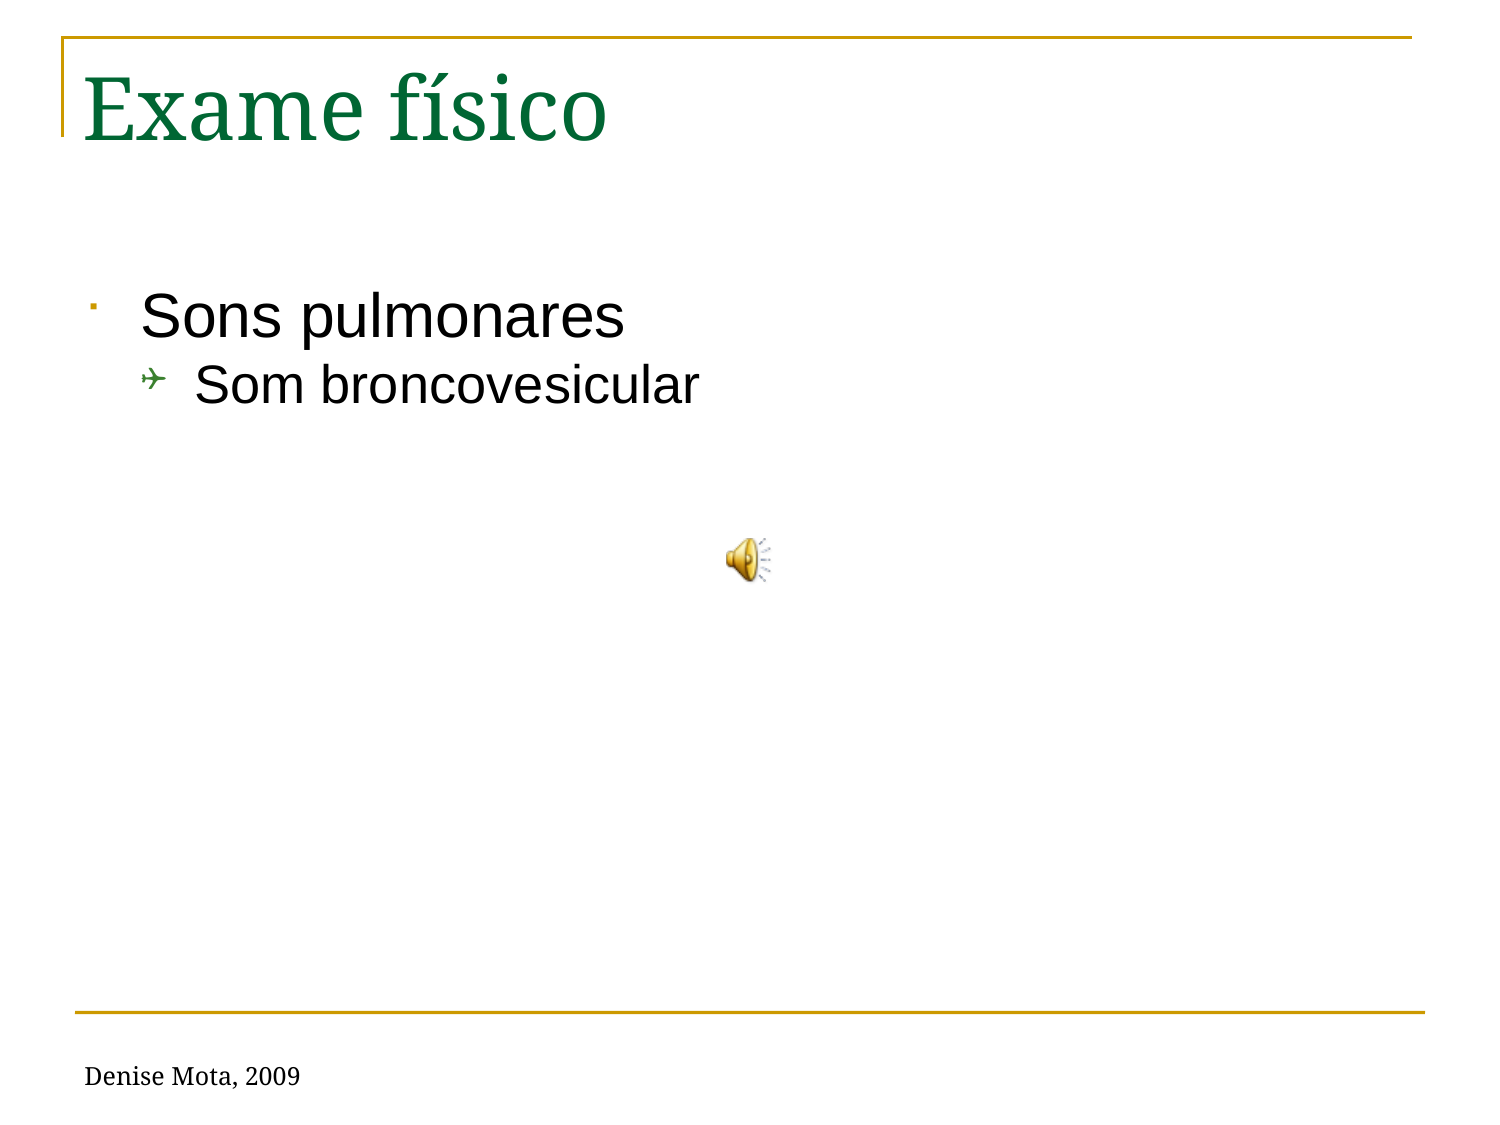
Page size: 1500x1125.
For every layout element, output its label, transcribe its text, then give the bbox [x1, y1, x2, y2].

title Exame físico [74, 45, 1426, 234]
list Sons pulmonares Som broncovesicular [76, 266, 1428, 1011]
picture [724, 537, 776, 588]
text_box Denise Mota, 2009 [76, 1053, 427, 1099]
